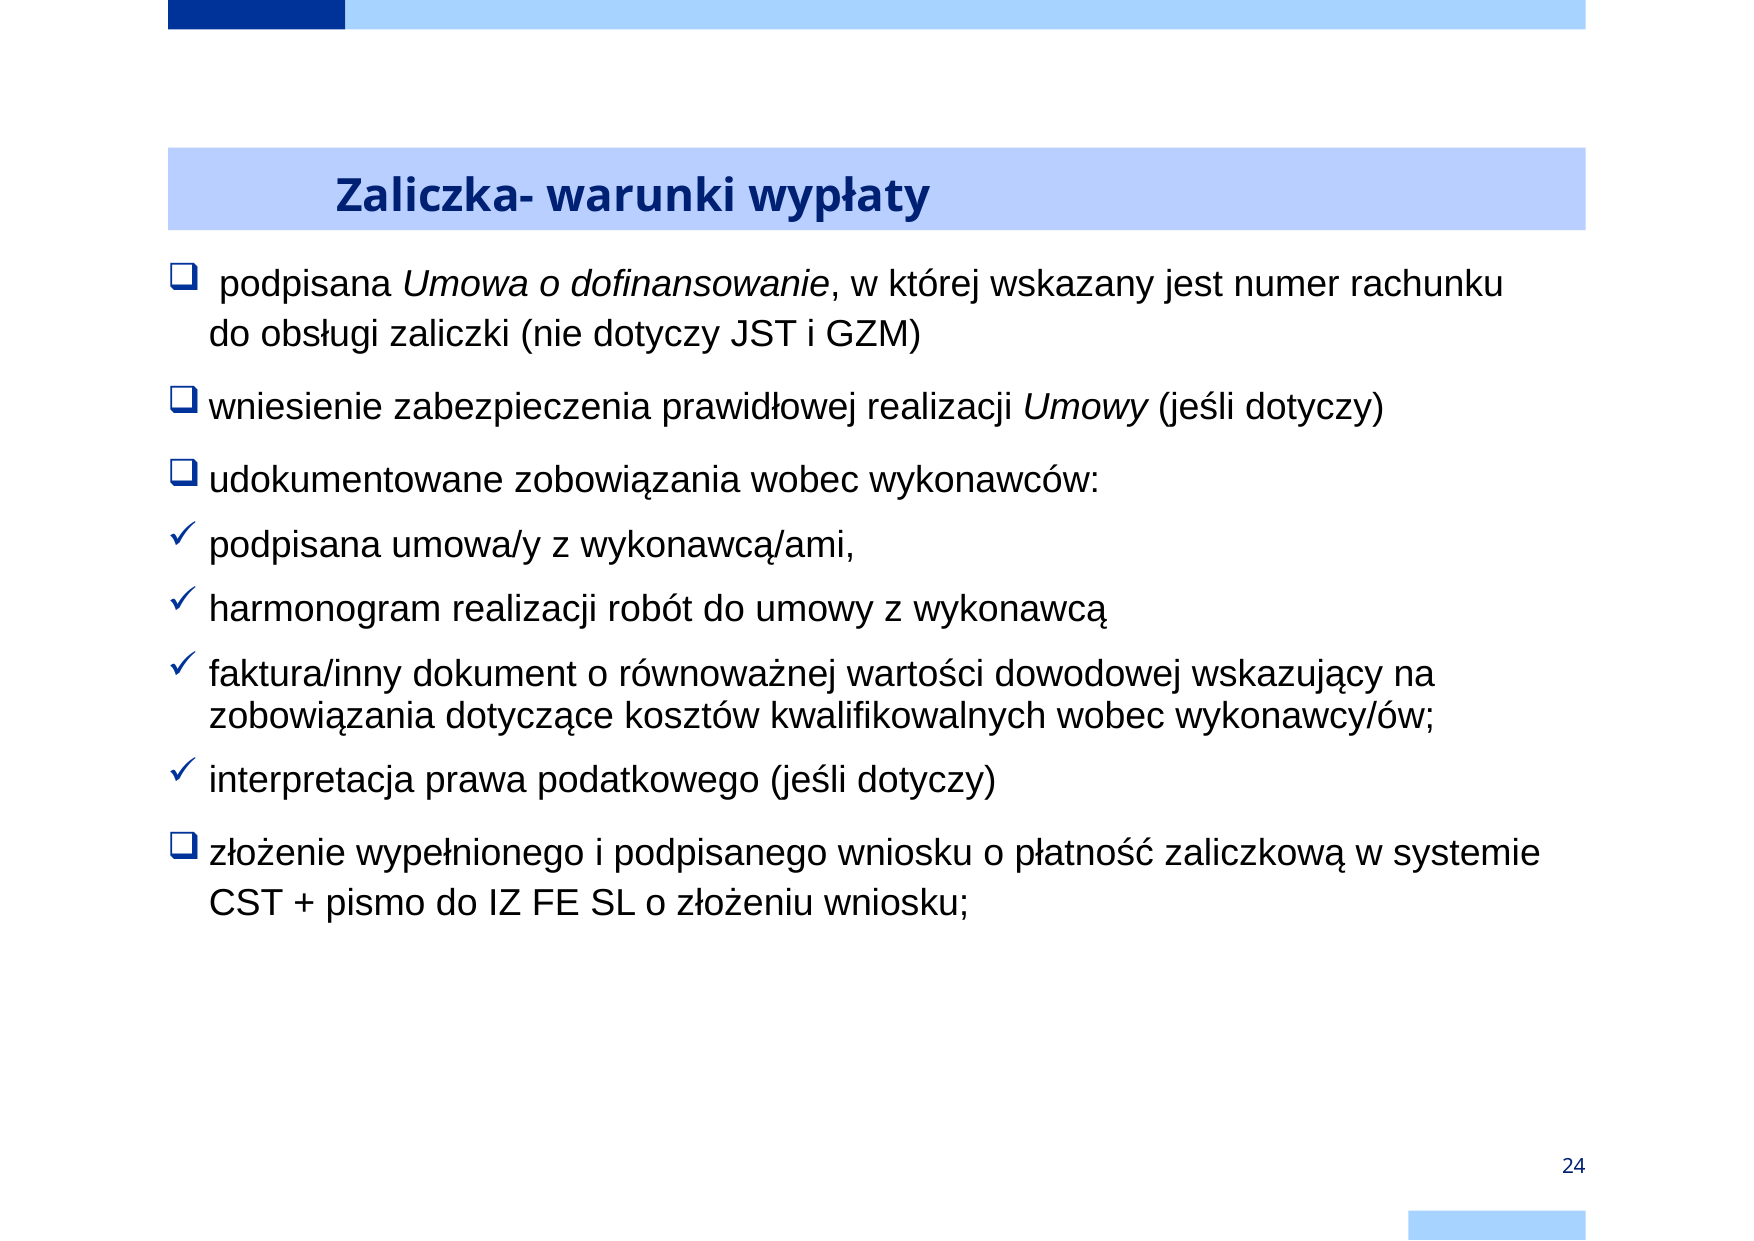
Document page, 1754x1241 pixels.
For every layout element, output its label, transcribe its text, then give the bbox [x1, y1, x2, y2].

title Zaliczka- warunki wypłaty [168, 147, 1586, 231]
list podpisana Umowa o dofinansowanie, w której wskazany jest numer rachunku do obsługi zaliczki (nie dotyczy JST i GZM) wniesienie zabezpieczenia prawidłowej realizacji Umowy (jeśli dotyczy) udokumentowane zobowiązania wobec wykonawców: podpisana umowa/y z wykonawcą/ami, harmonogram realizacji robót do umowy z wykonawcą faktura/inny dokument o równoważnej wartości dowodowej wskazujący na zobowiązania dotyczące kosztów kwalifikowalnych wobec wykonawcy/ów; interpretacja prawa podatkowego (jeśli dotyczy) złożenie wypełnionego i podpisanego wniosku o płatność zaliczkową w systemie CST + pismo do IZ FE SL o złożeniu wniosku; [167, 253, 1583, 1152]
slide_number 24 [1408, 1151, 1586, 1182]
